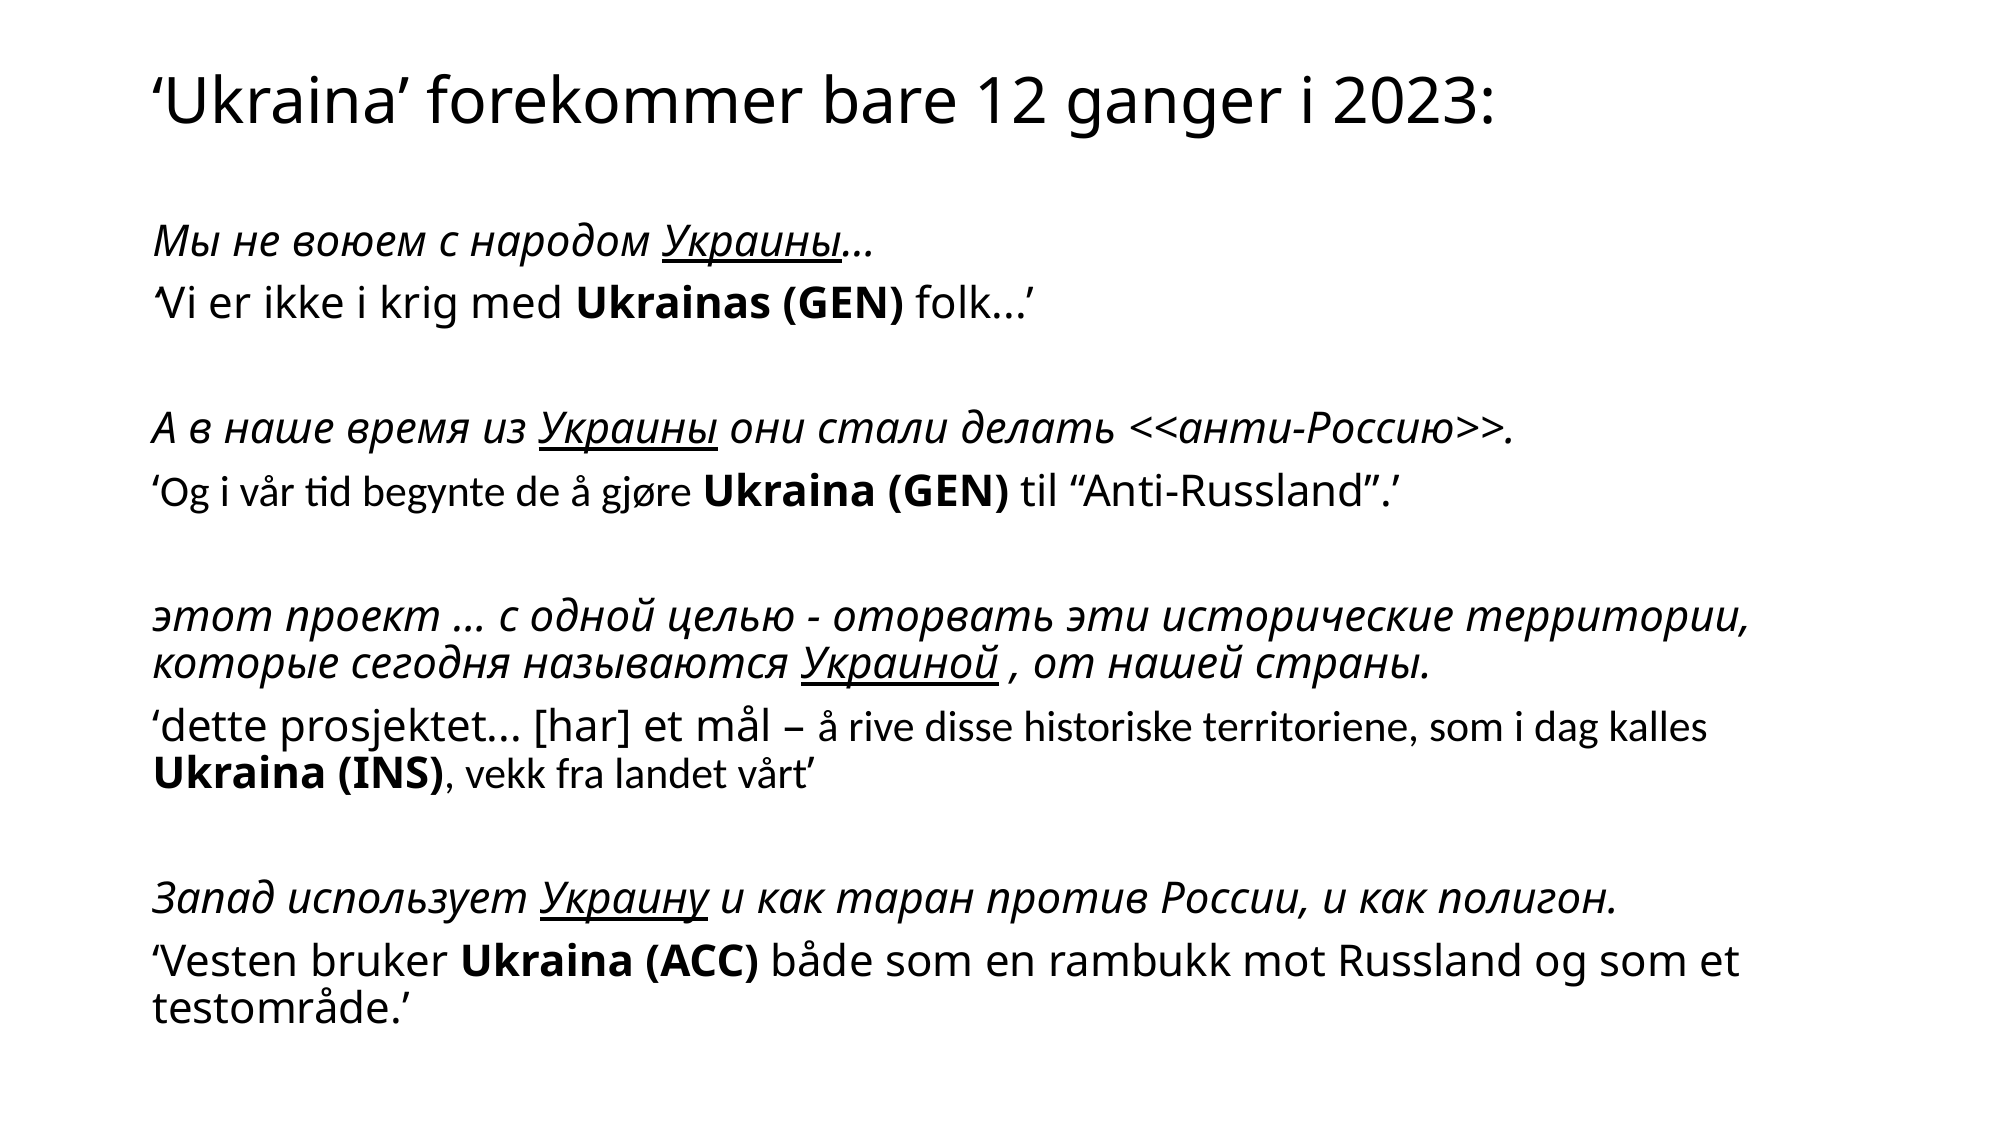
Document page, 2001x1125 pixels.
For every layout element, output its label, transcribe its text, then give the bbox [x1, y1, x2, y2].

list Мы не воюем с народом Украины... ‘Vi er ikke i krig med Ukrainas (GEN) folk...’ А в наше время из Украины они стали делать <<анти-Россию>>. ‘Og i vår tid begynte de å gjøre Ukraina (GEN) til “Anti-Russland”.’ этот проект ... с одной целью - оторвать эти исторические территории, которые сегодня называются Украиной , от нашей страны. ‘dette prosjektet... [har] et mål – å rive disse historiske territoriene, som i dag kalles Ukraina (INS), vekk fra landet vårt’ Запад использует Украину и как таран против России, и как полигон. ‘Vesten bruker Ukraina (ACC) både som en rambukk mot Russland og som et testområde.’ [137, 210, 1863, 1048]
title ‘Ukrainа’ forekommer bare 12 ganger i 2023: [137, 59, 1813, 146]
